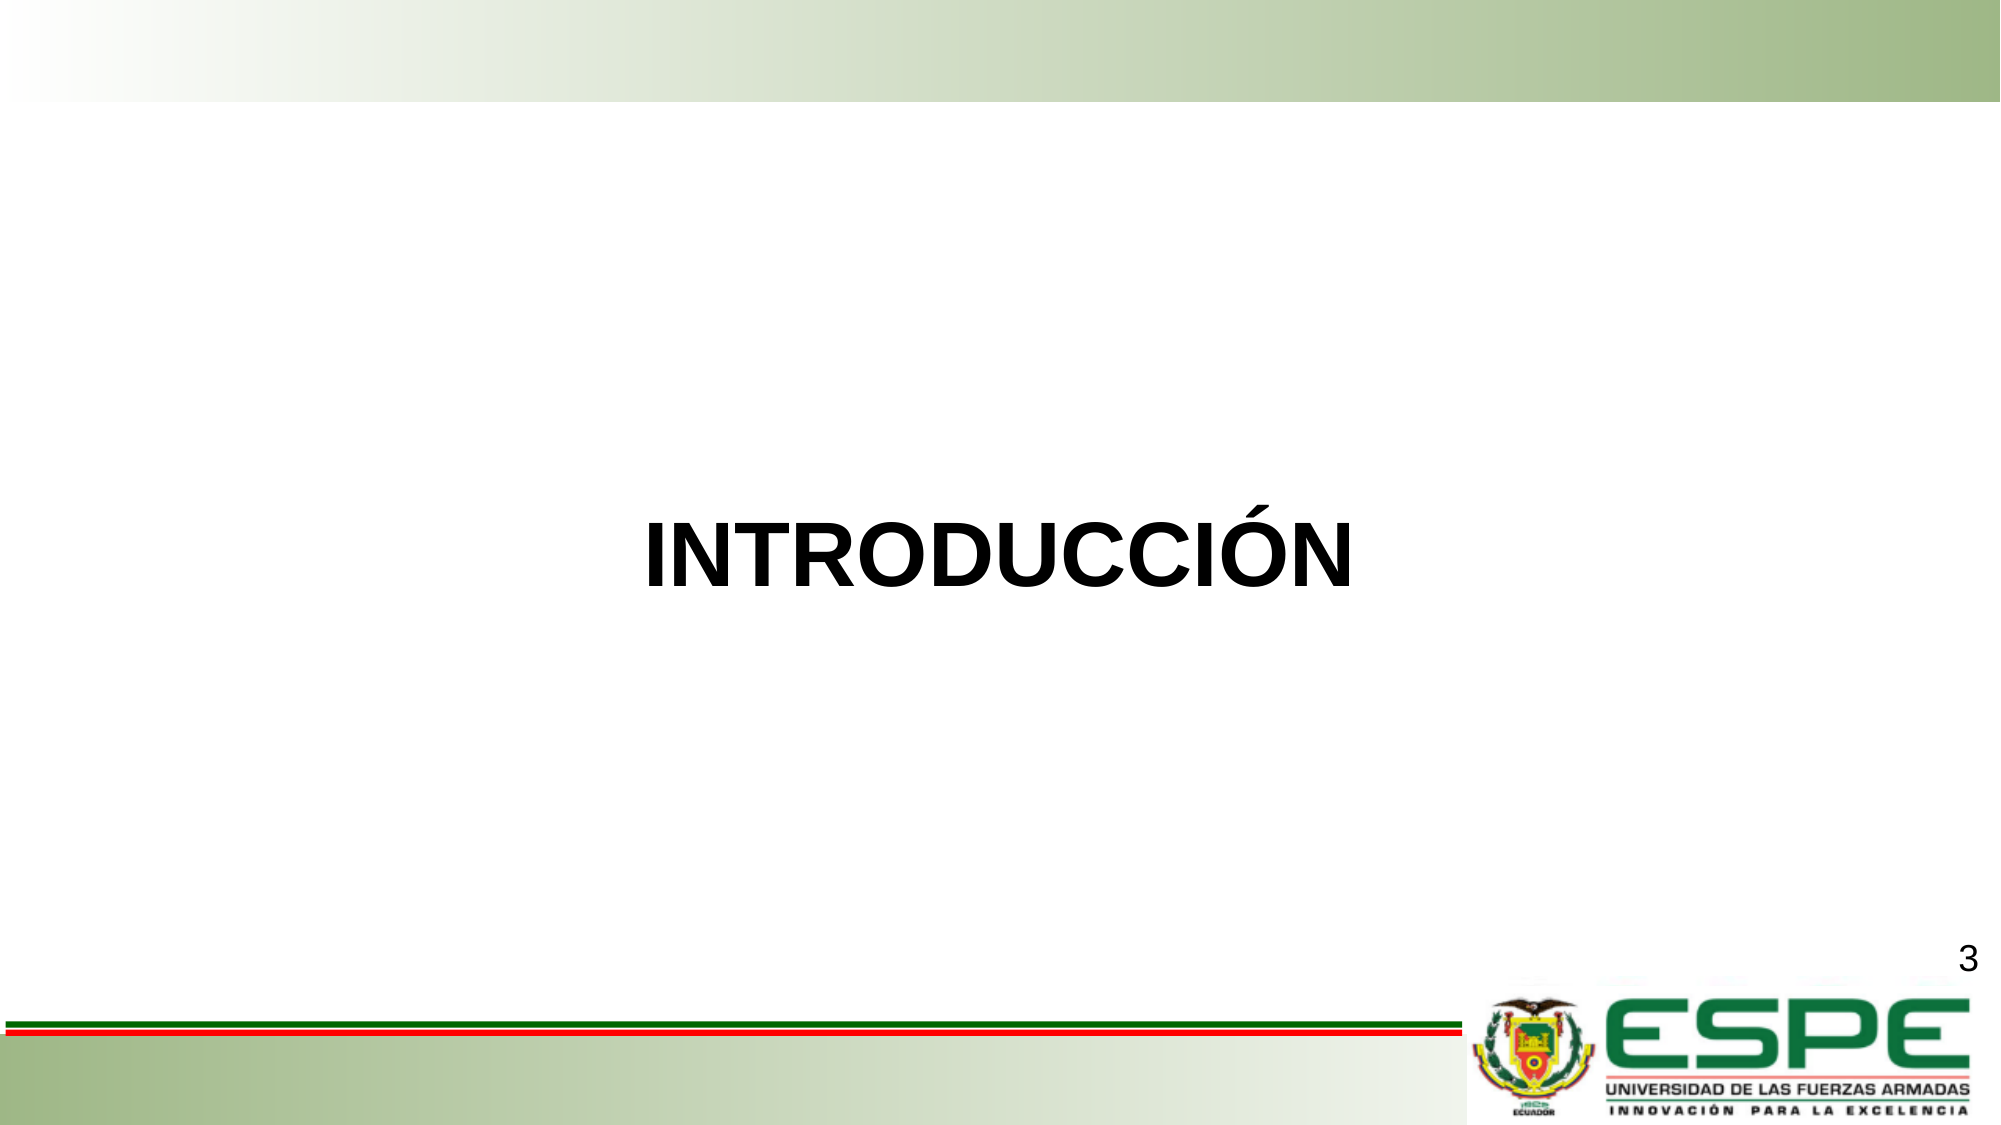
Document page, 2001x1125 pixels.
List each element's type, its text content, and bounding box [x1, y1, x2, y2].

picture [1467, 976, 1980, 1125]
text_box INTRODUCCIÓN [625, 487, 1375, 613]
text_box 3 [1943, 926, 2000, 986]
